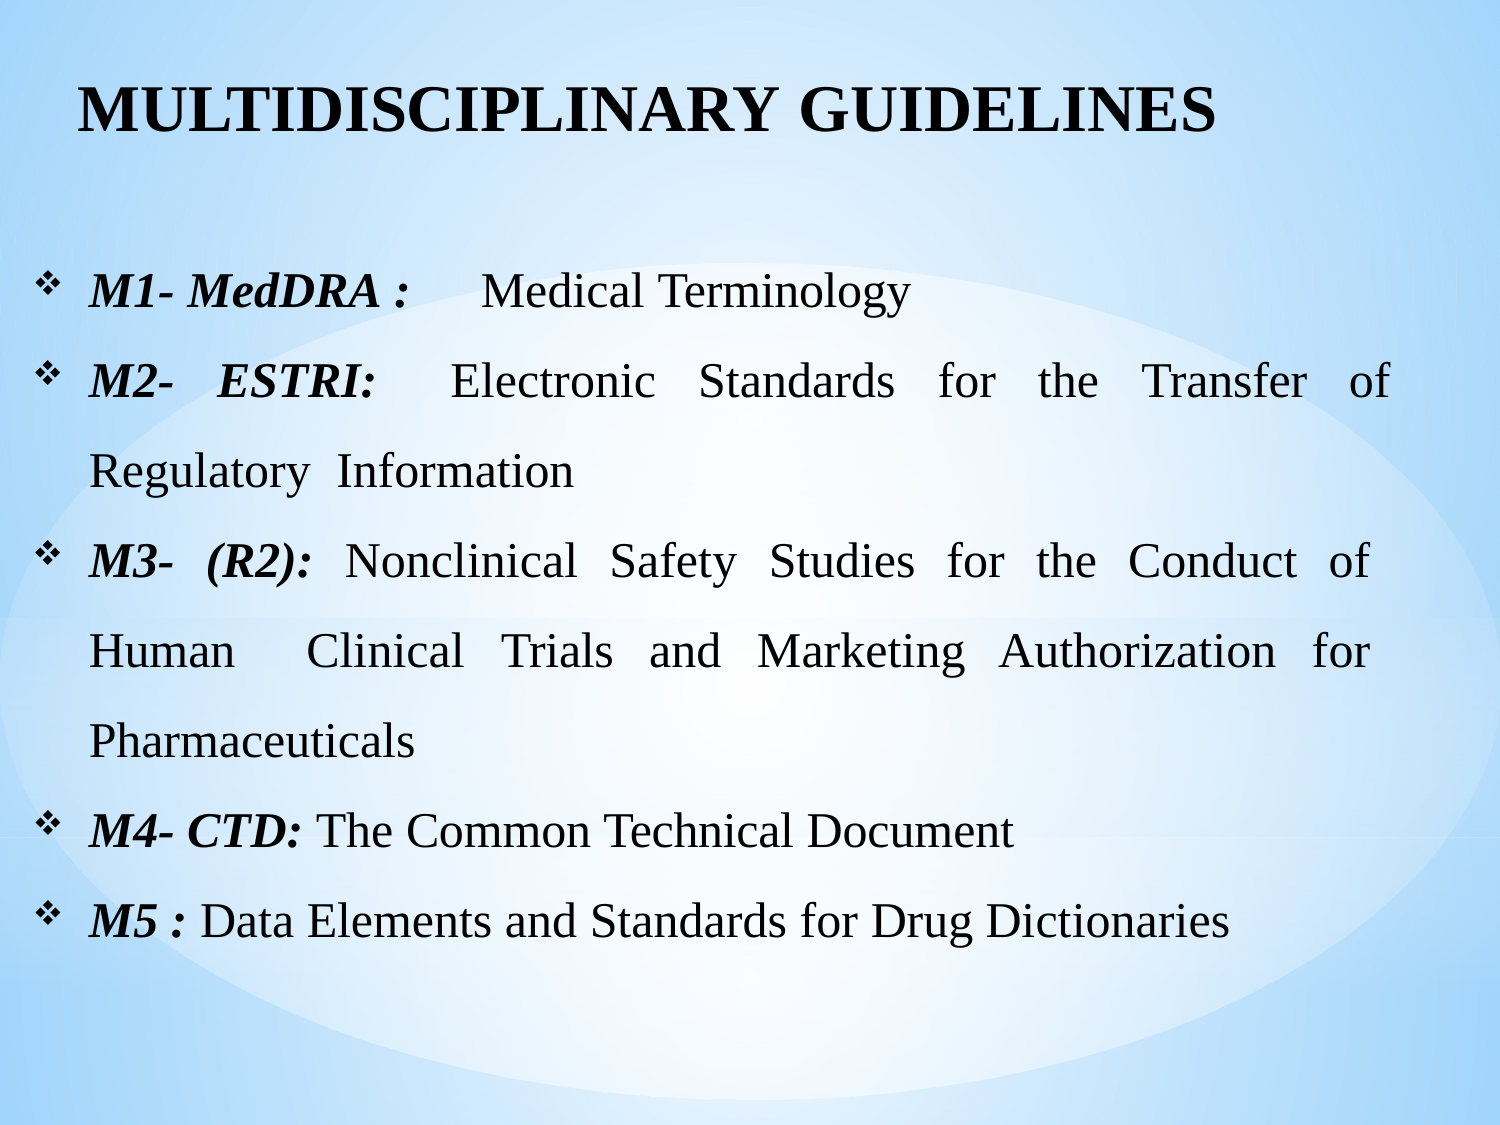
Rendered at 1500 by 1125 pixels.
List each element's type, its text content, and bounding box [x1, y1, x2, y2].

title MULTIDISCIPLINARY GUIDELINES [30, 62, 1218, 224]
text_box M1- MedDRA : Medical Terminology M2- ESTRI: Electronic Standards for the Transfer of Regulatory Information M3- (R2): Nonclinical Safety Studies for the Conduct of Human Clinical Trials and Marketing Authorization for Pharmaceuticals M4- CTD: The Common Technical Document M5 : Data Elements and Standards for Drug Dictionaries [30, 224, 1392, 948]
